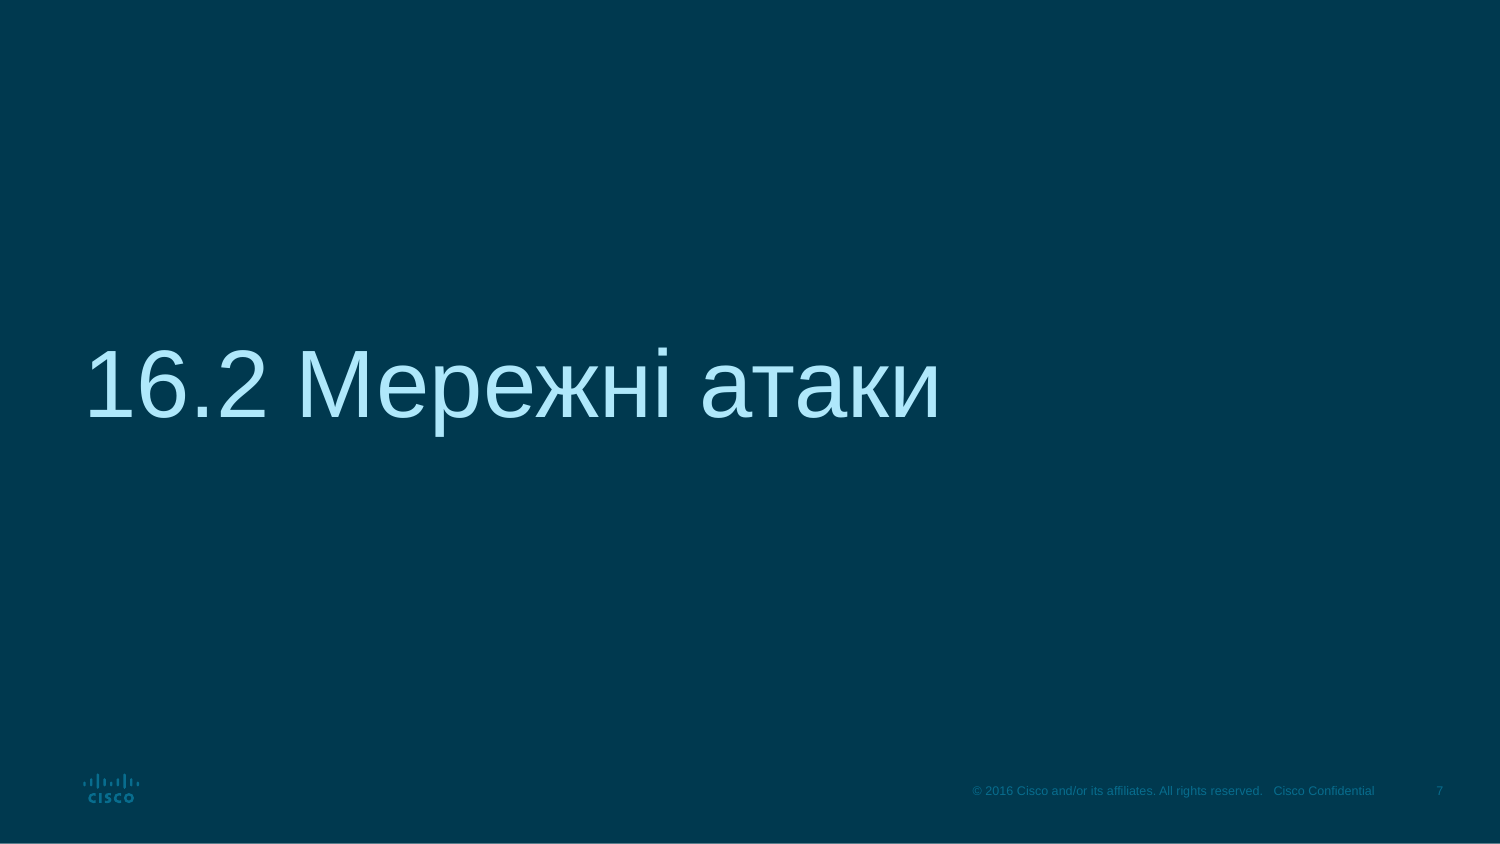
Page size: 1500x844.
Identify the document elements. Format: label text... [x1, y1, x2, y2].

title 16.2 Мережні атаки [68, 293, 1356, 446]
